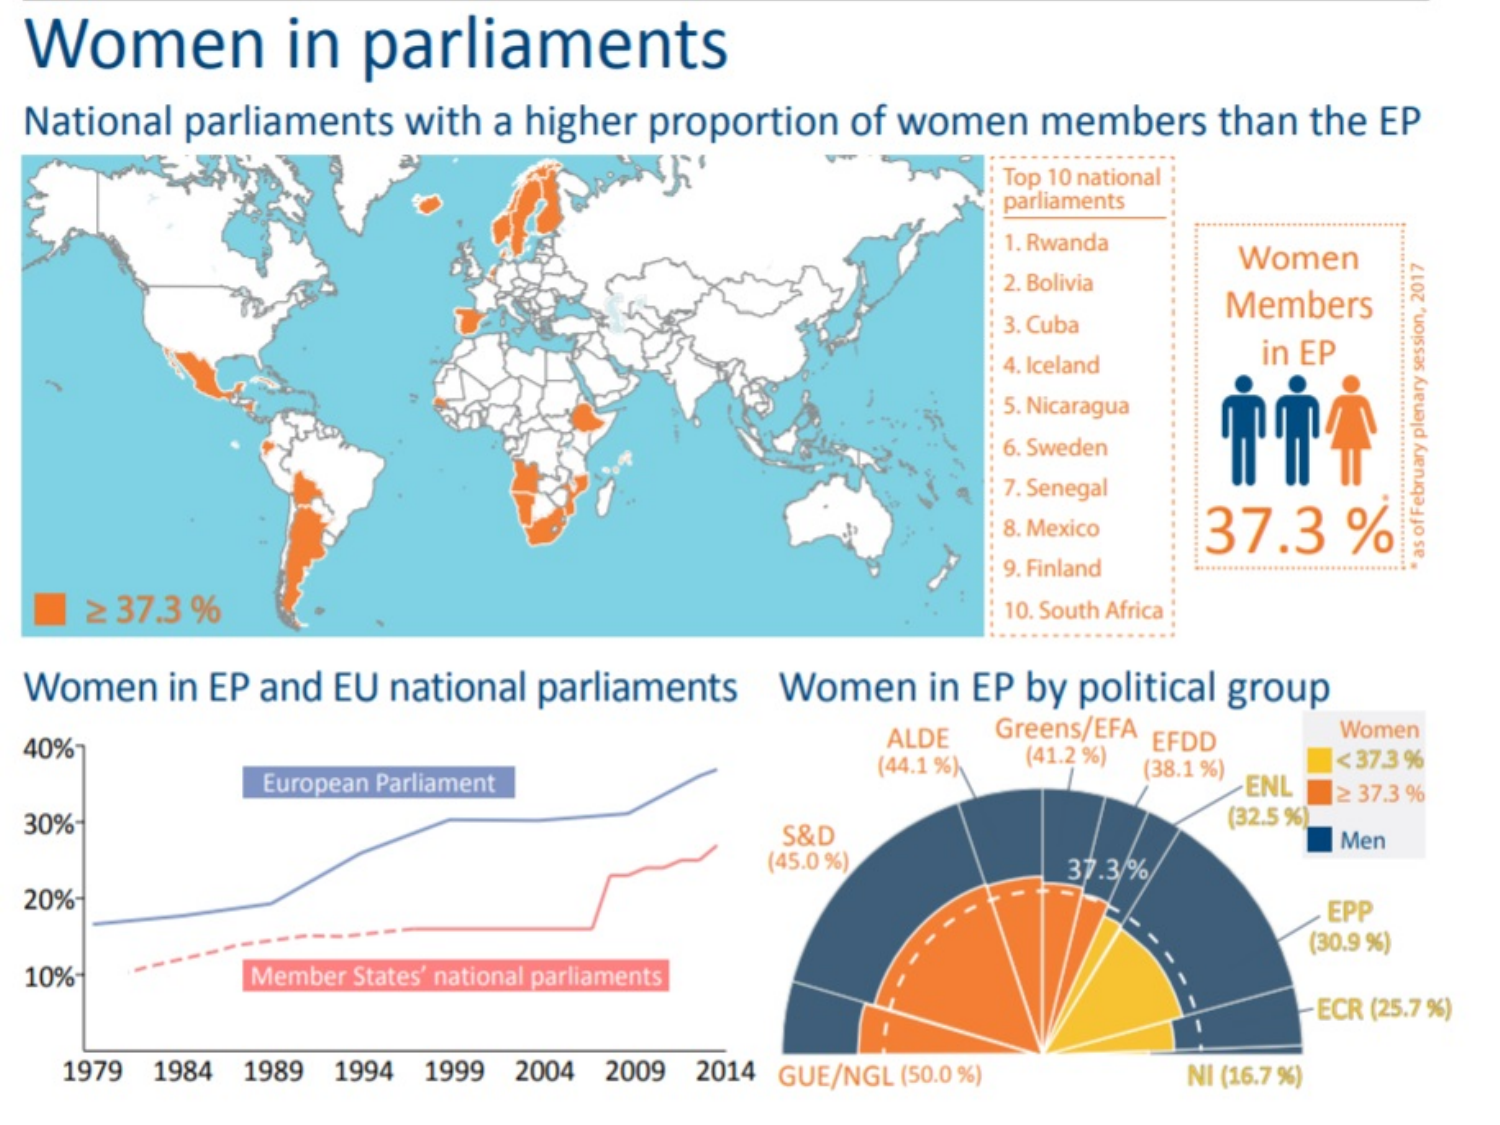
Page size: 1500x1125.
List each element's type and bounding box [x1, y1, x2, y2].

list [0, 0, 1500, 1125]
